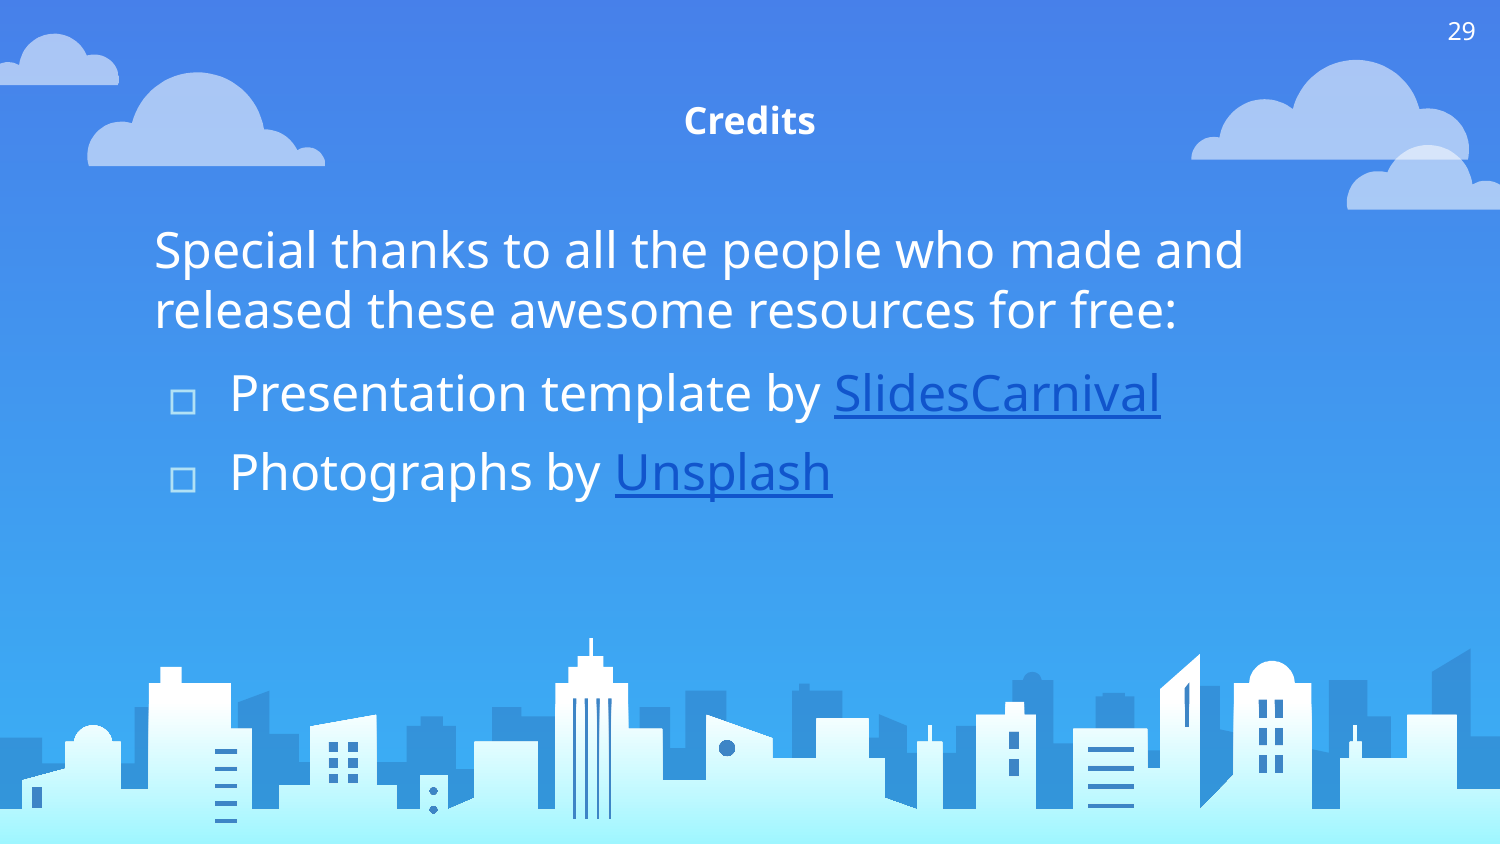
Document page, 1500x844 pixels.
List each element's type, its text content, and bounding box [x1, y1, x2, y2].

slide_number 29 [1400, 0, 1491, 65]
title Credits [139, 64, 1361, 174]
list Special thanks to all the people who made and released these awesome resources for free: Presentation template by SlidesCarnival Photographs by Unsplash [139, 203, 1361, 700]
